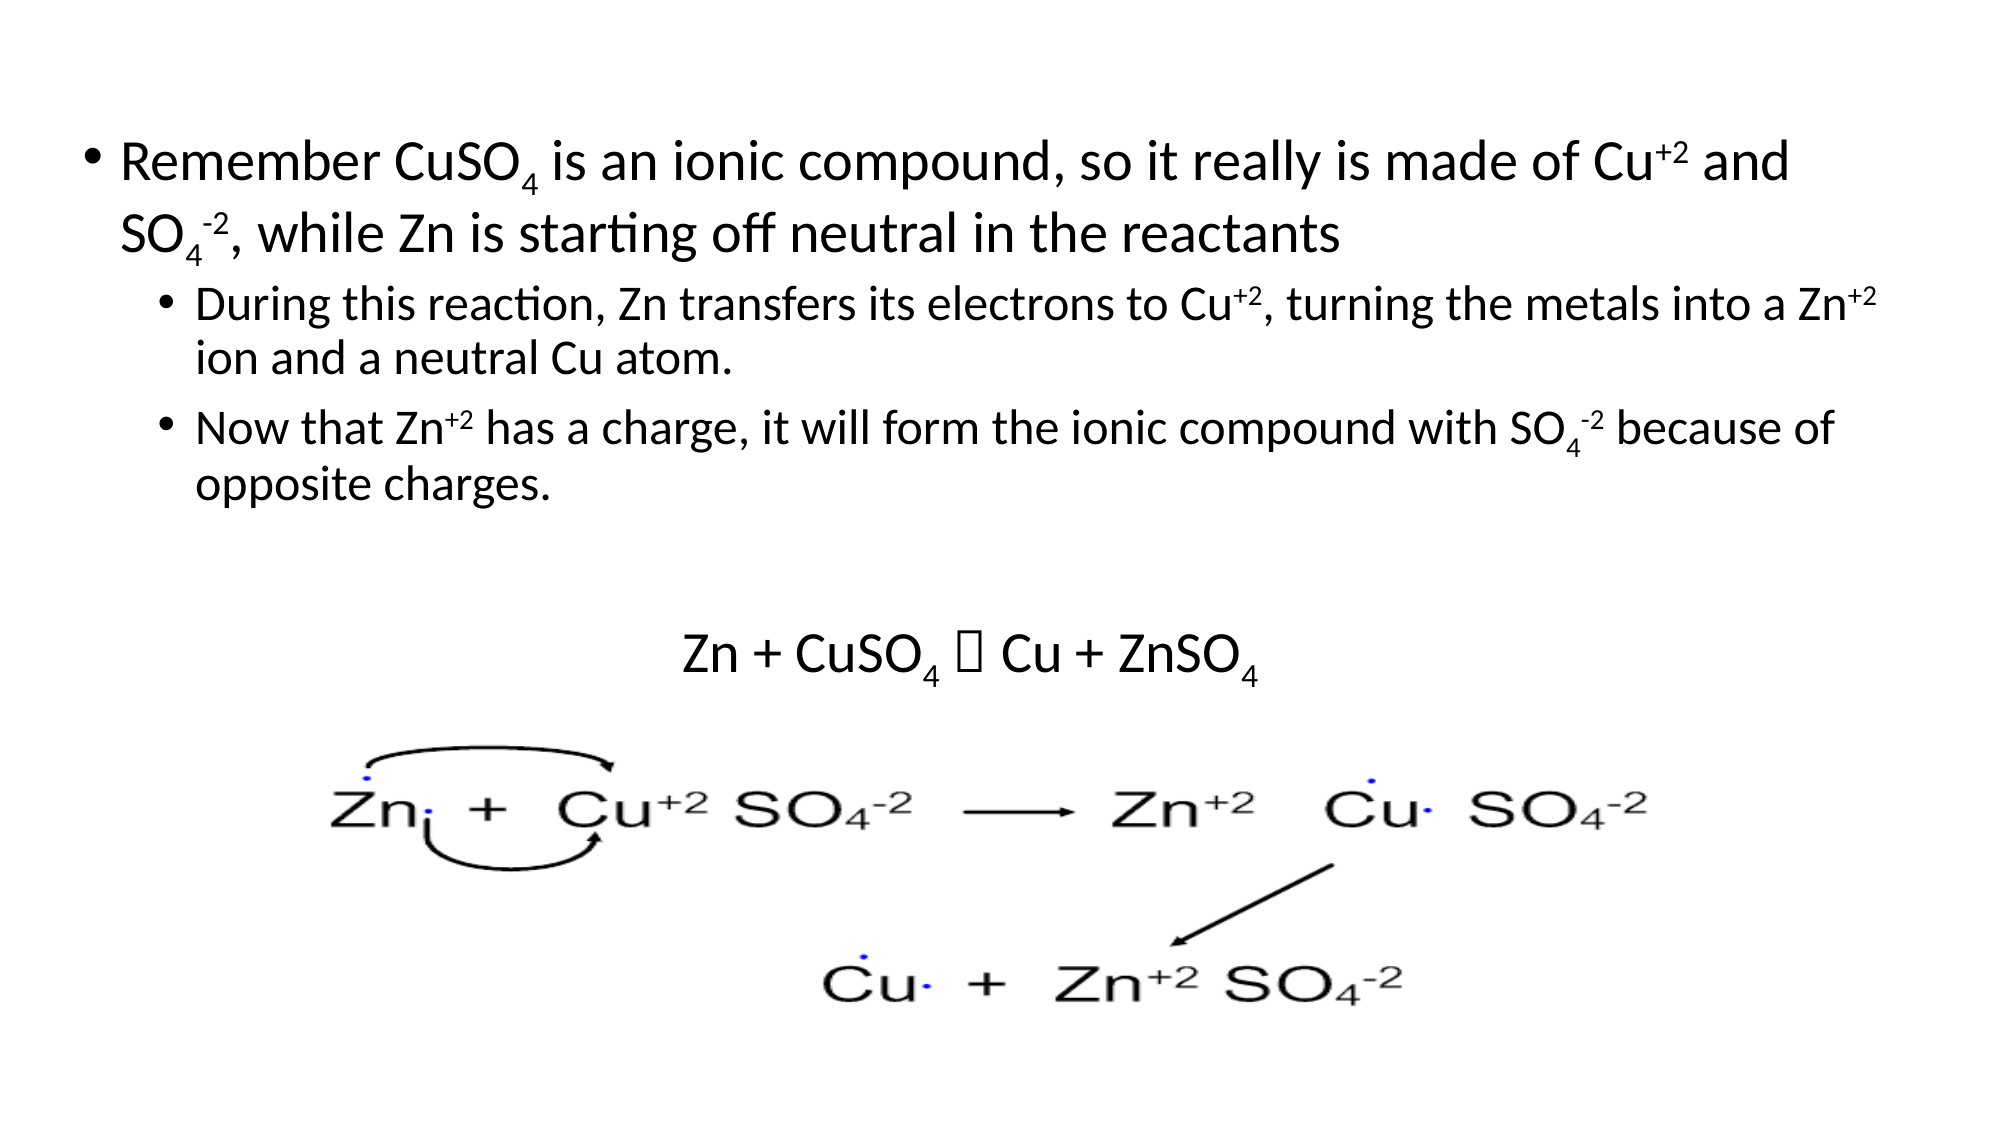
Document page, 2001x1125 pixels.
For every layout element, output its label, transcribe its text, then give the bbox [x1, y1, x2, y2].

picture [264, 690, 1713, 1053]
list Remember CuSO4 is an ionic compound, so it really is made of Cu+2 and SO4-2, while Zn is starting off neutral in the reactants During this reaction, Zn transfers its electrons to Cu+2, turning the metals into a Zn+2 ion and a neutral Cu atom. Now that Zn+2 has a charge, it will form the ionic compound with SO4-2 because of opposite charges. Zn + CuSO4  Cu + ZnSO4 [67, 24, 1910, 1006]
